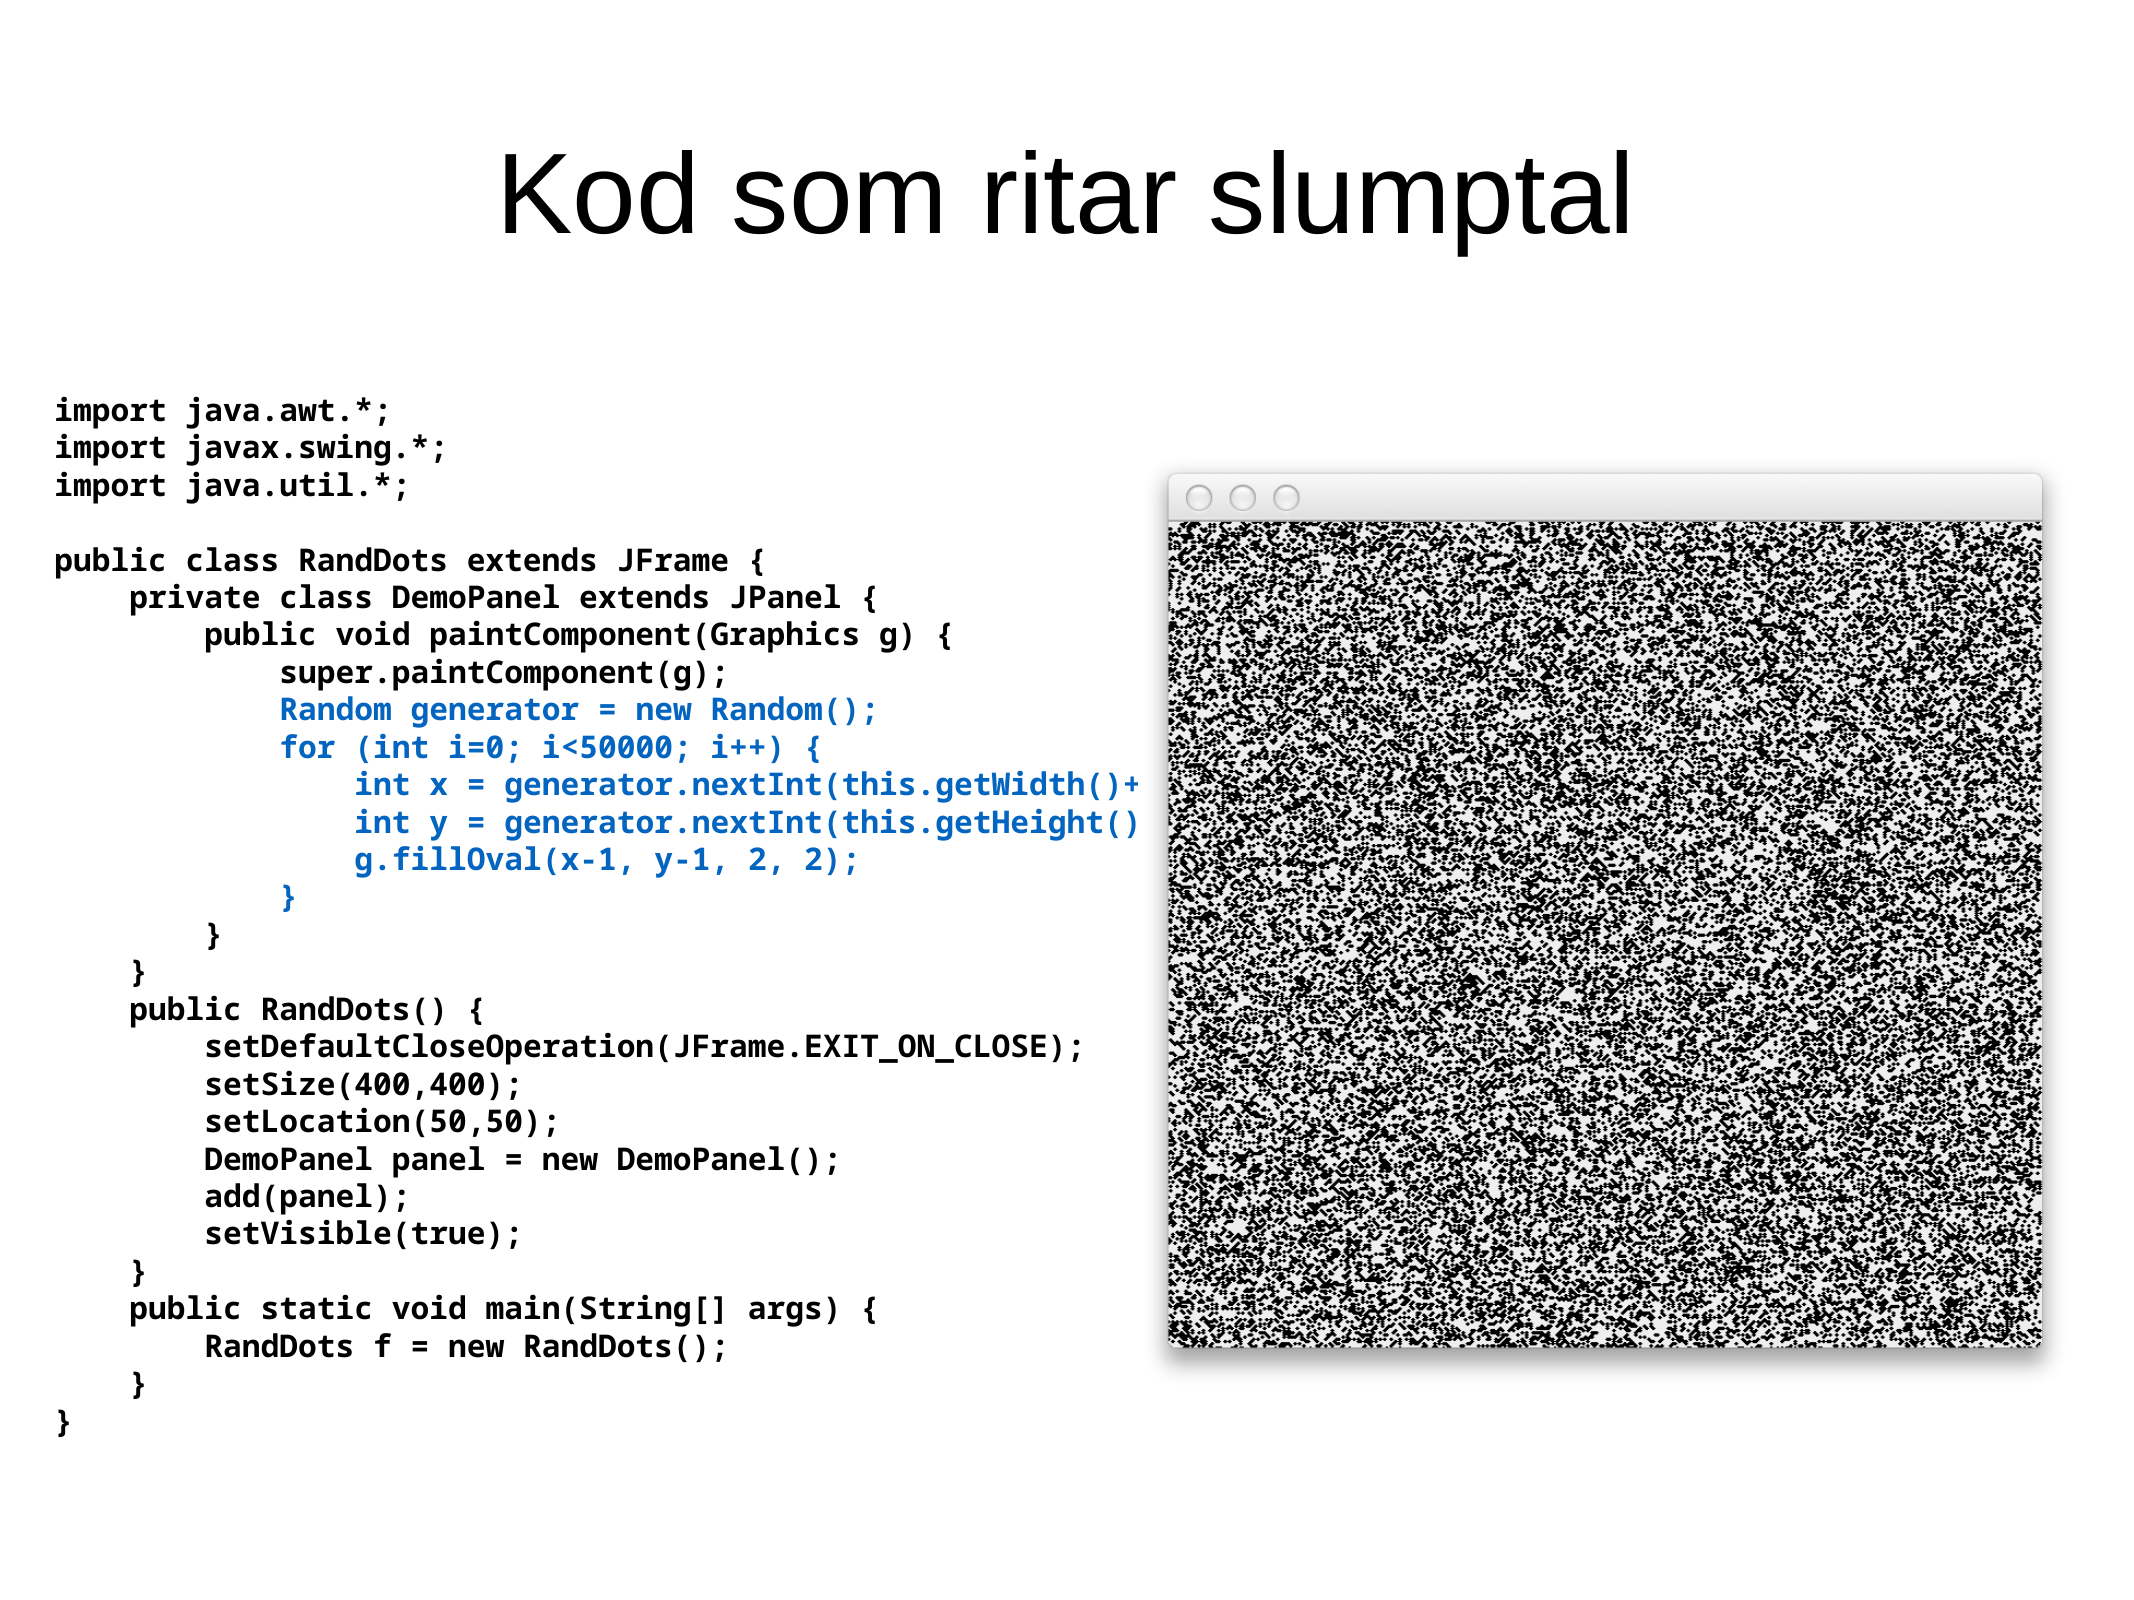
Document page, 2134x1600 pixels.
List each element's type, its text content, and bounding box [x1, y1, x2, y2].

text_box import java.awt.*; import javax.swing.*; import java.util.*; public class RandDots extends JFrame { private class DemoPanel extends JPanel { public void paintComponent(Graphics g) { super.paintComponent(g); Random generator = new Random(); for (int i=0; i<50000; i++) { int x = generator.nextInt(this.getWidth()+1); int y = generator.nextInt(this.getHeight()+1); g.fillOval(x-1, y-1, 2, 2); } } } public RandDots() { setDefaultCloseOperation(JFrame.EXIT_ON_CLOSE); setSize(400,400); setLocation(50,50); DemoPanel panel = new DemoPanel(); add(panel); setVisible(true); } public static void main(String[] args) { RandDots f = new RandDots(); } } [54, 389, 1393, 1439]
text_box Kod som ritar slumptal [10, 10, 2123, 365]
picture [1133, 452, 2088, 1400]
